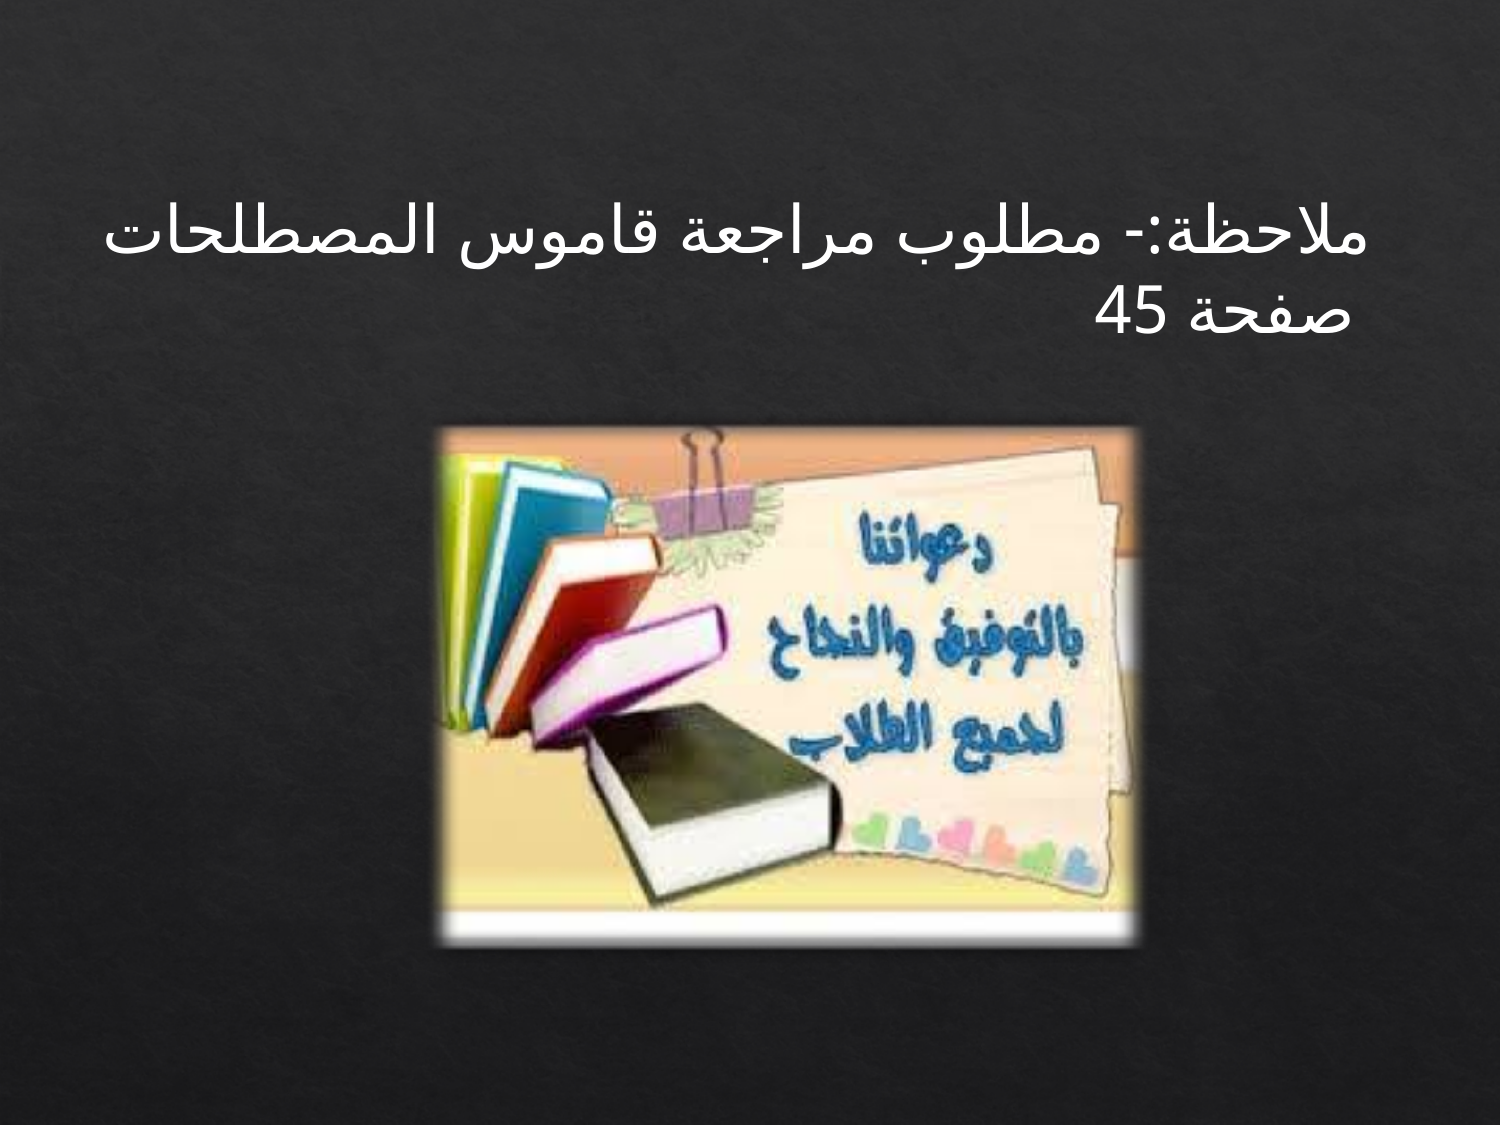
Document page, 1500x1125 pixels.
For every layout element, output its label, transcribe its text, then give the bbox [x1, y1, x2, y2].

picture [424, 410, 1151, 963]
text_box ملاحظة:- مطلوب مراجعة قاموس المصطلحات صفحة 45 [0, 99, 1388, 355]
